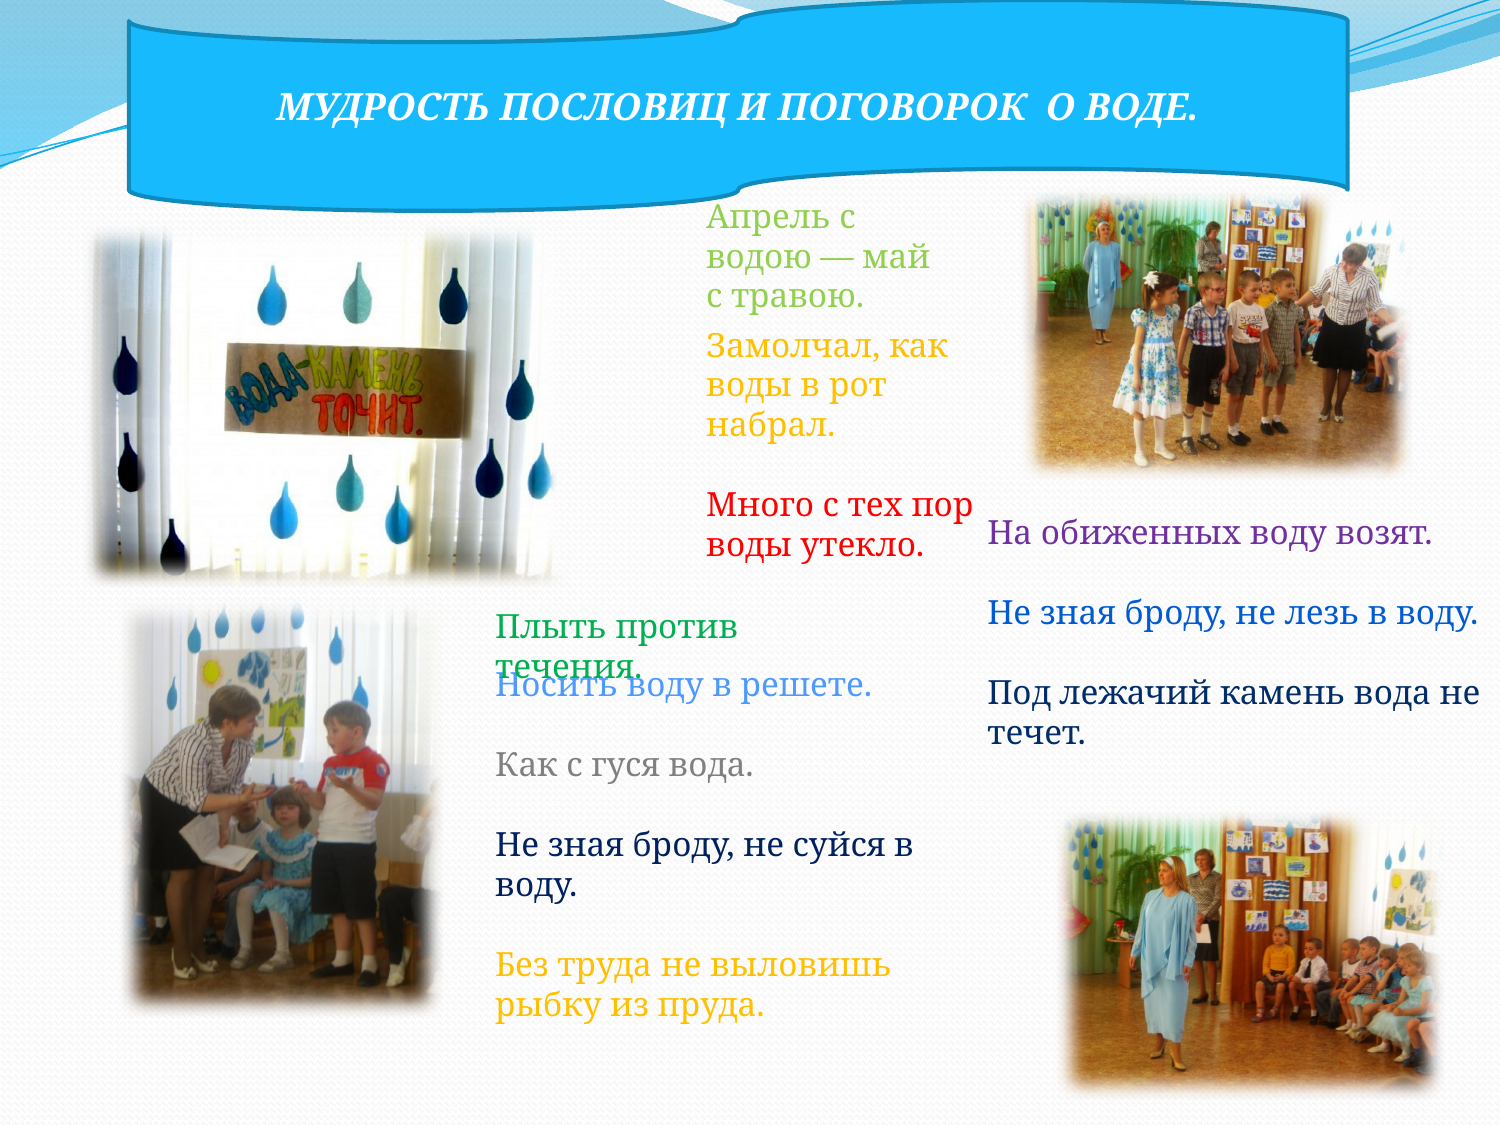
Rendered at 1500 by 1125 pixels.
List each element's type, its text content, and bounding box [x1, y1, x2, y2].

text_box Плыть против течения. [480, 597, 882, 693]
picture [1054, 808, 1446, 1102]
text_box МУДРОСТЬ ПОСЛОВИЦ И ПОГОВОРОК О ВОДЕ. [126, 0, 1350, 213]
text_box [1171, 93, 1203, 155]
picture [81, 222, 570, 589]
picture [1019, 187, 1414, 484]
text_box Носить воду в решете. Как с гуся вода. Не зная броду, не суйся в воду. Без труда не выловишь рыбку из пруда. [480, 656, 943, 1031]
text_box Замолчал, как воды в рот набрал. Много с тех пор воды утекло. [691, 316, 997, 571]
picture [116, 599, 446, 1020]
text_box Апрель с водою — май с травою. [691, 187, 950, 316]
text_box На обиженных воду возят. Не зная броду, не лезь в воду. Под лежачий камень вода не течет. [972, 503, 1500, 804]
